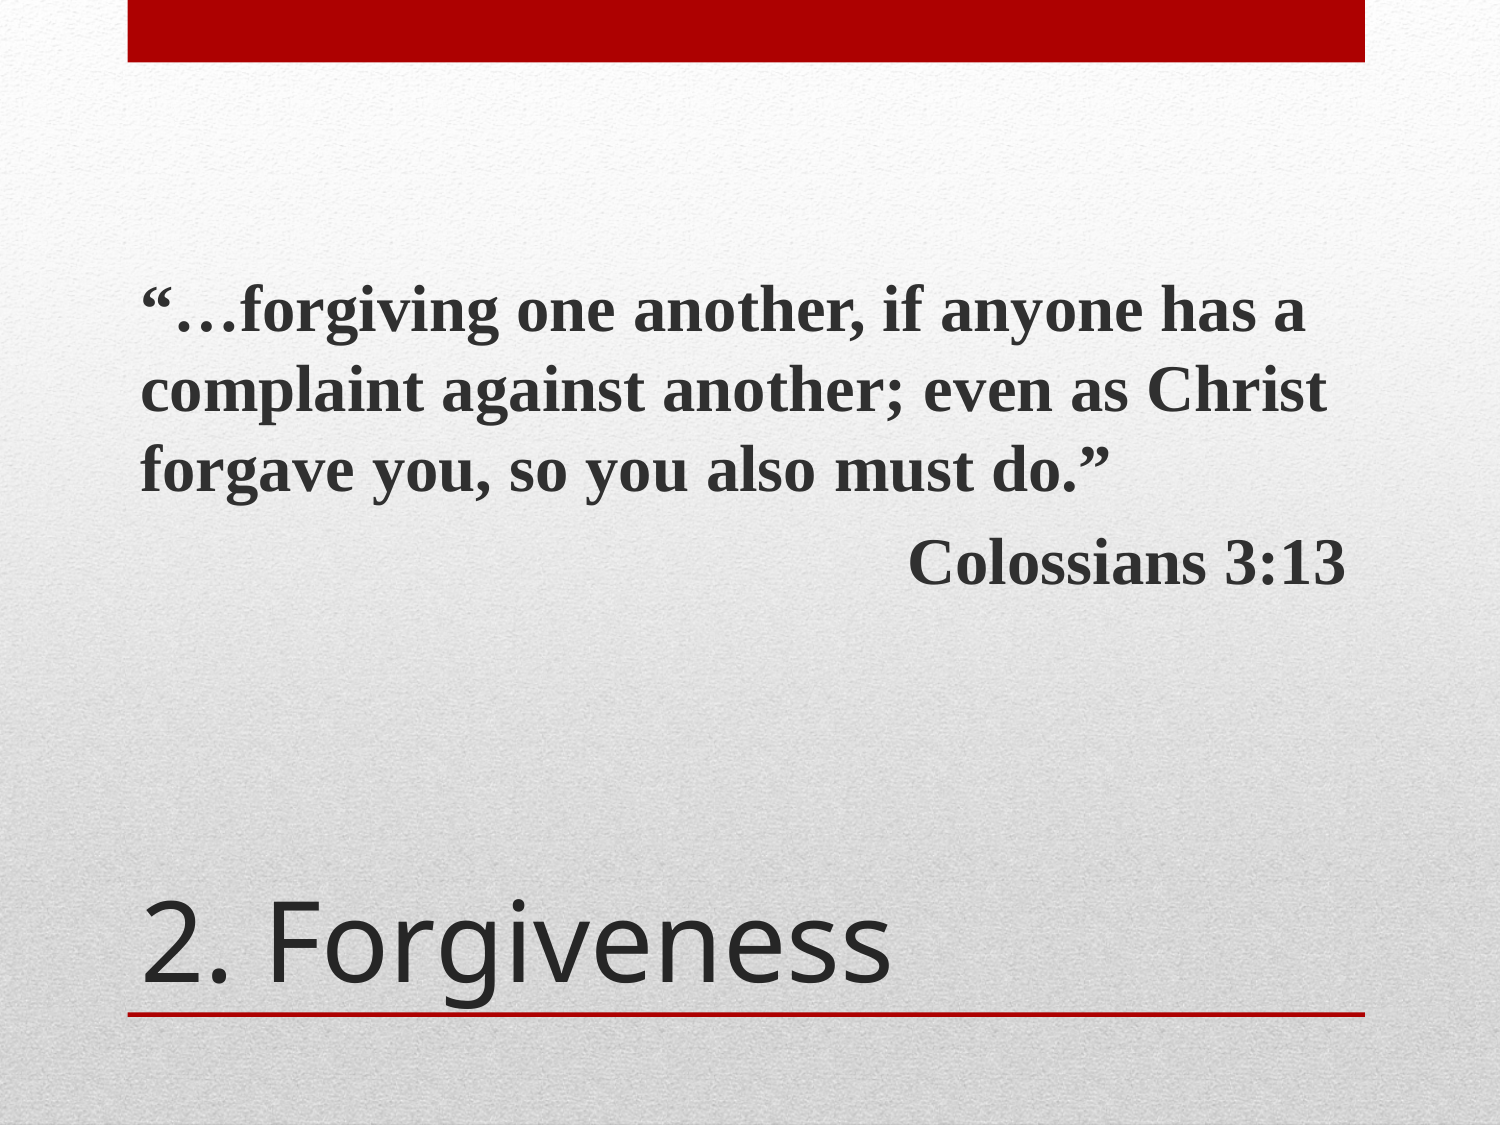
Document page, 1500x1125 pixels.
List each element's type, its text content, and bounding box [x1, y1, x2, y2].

list “…forgiving one another, if anyone has a complaint against another; even as Christ forgave you, so you also must do.” Colossians 3:13 [125, 112, 1363, 750]
title 2. Forgiveness [125, 750, 1238, 1013]
